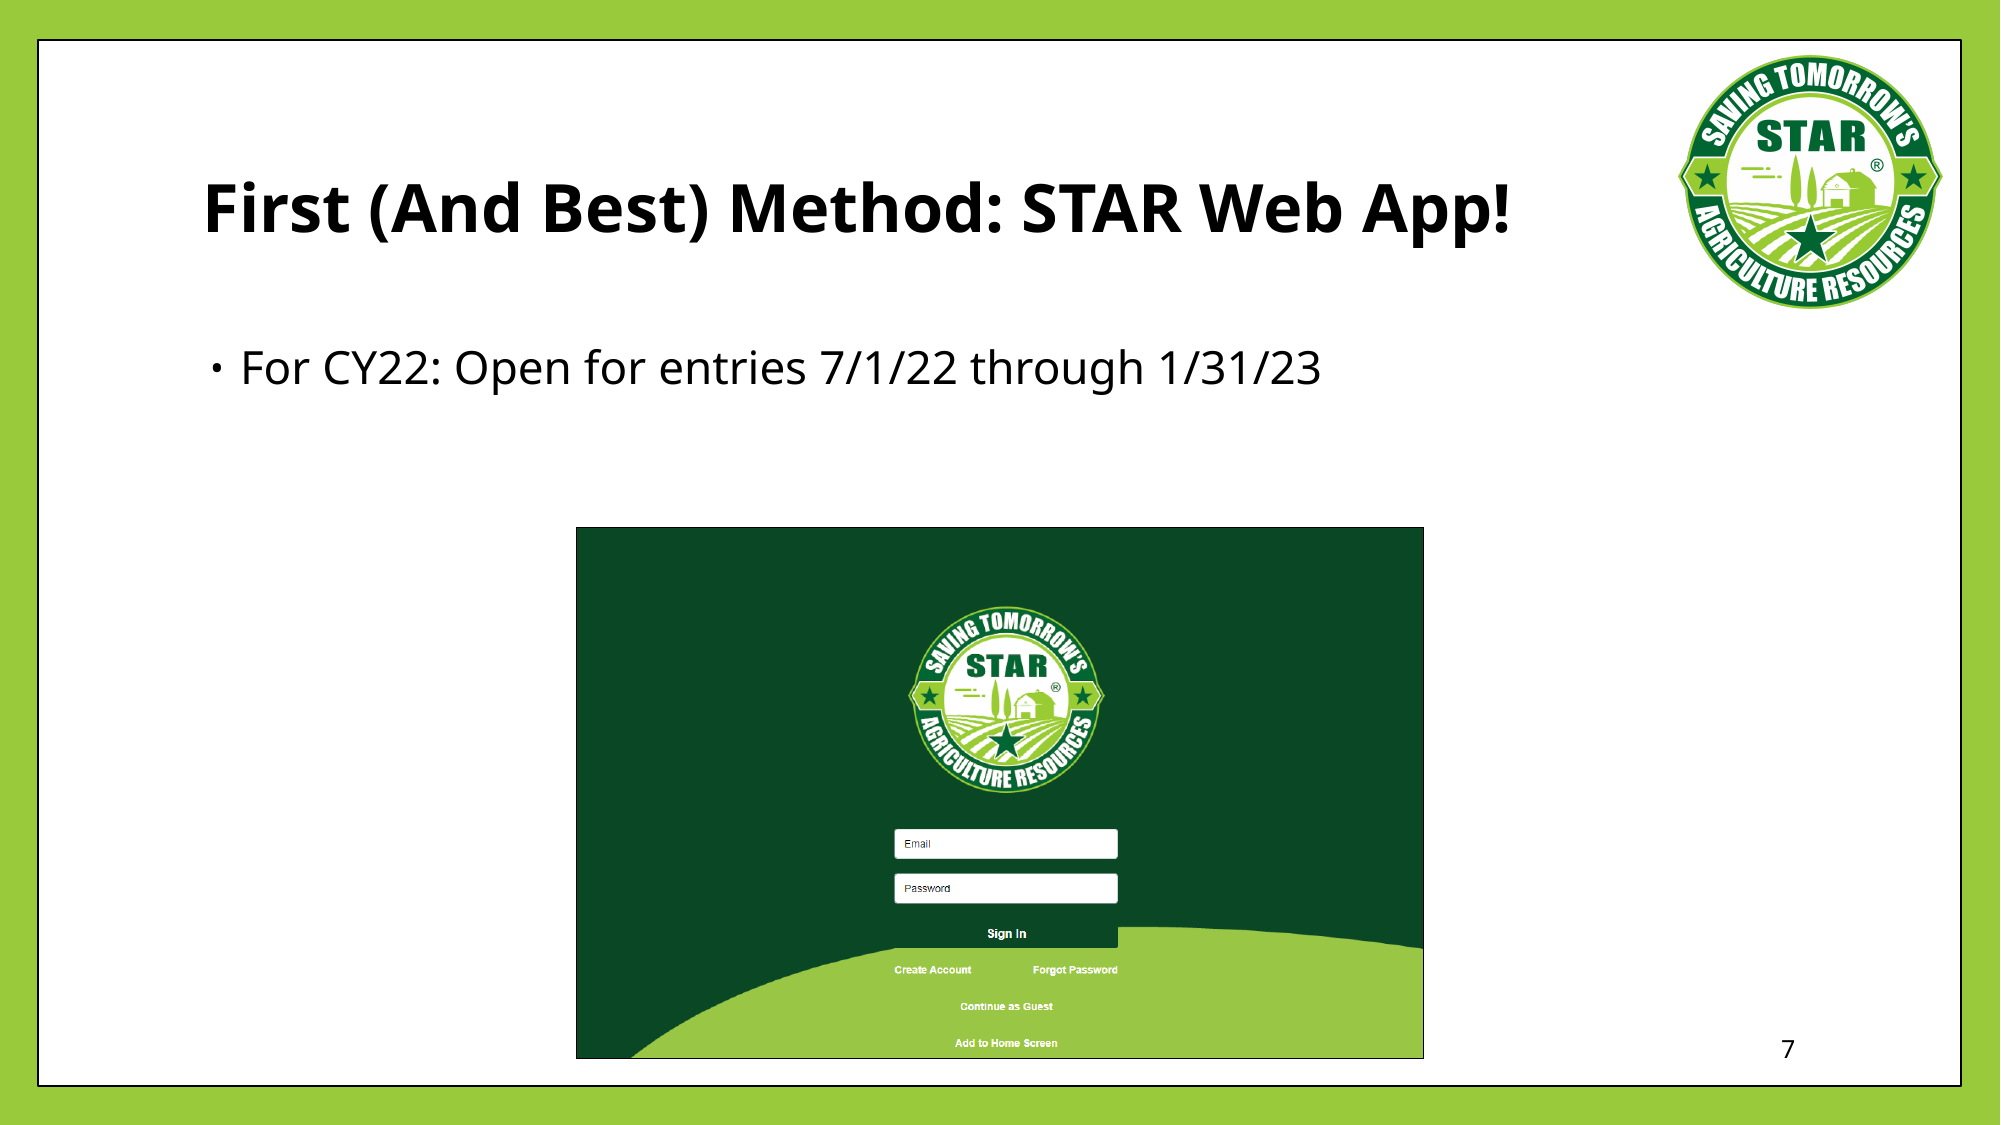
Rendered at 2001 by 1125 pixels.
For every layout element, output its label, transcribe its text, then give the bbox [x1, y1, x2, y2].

title First (And Best) Method: STAR Web App! [187, 99, 1808, 323]
picture [1678, 55, 1944, 309]
picture [575, 527, 1425, 1060]
slide_number 7 [1530, 1020, 1811, 1081]
list For CY22: Open for entries 7/1/22 through 1/31/23 [187, 337, 1808, 528]
